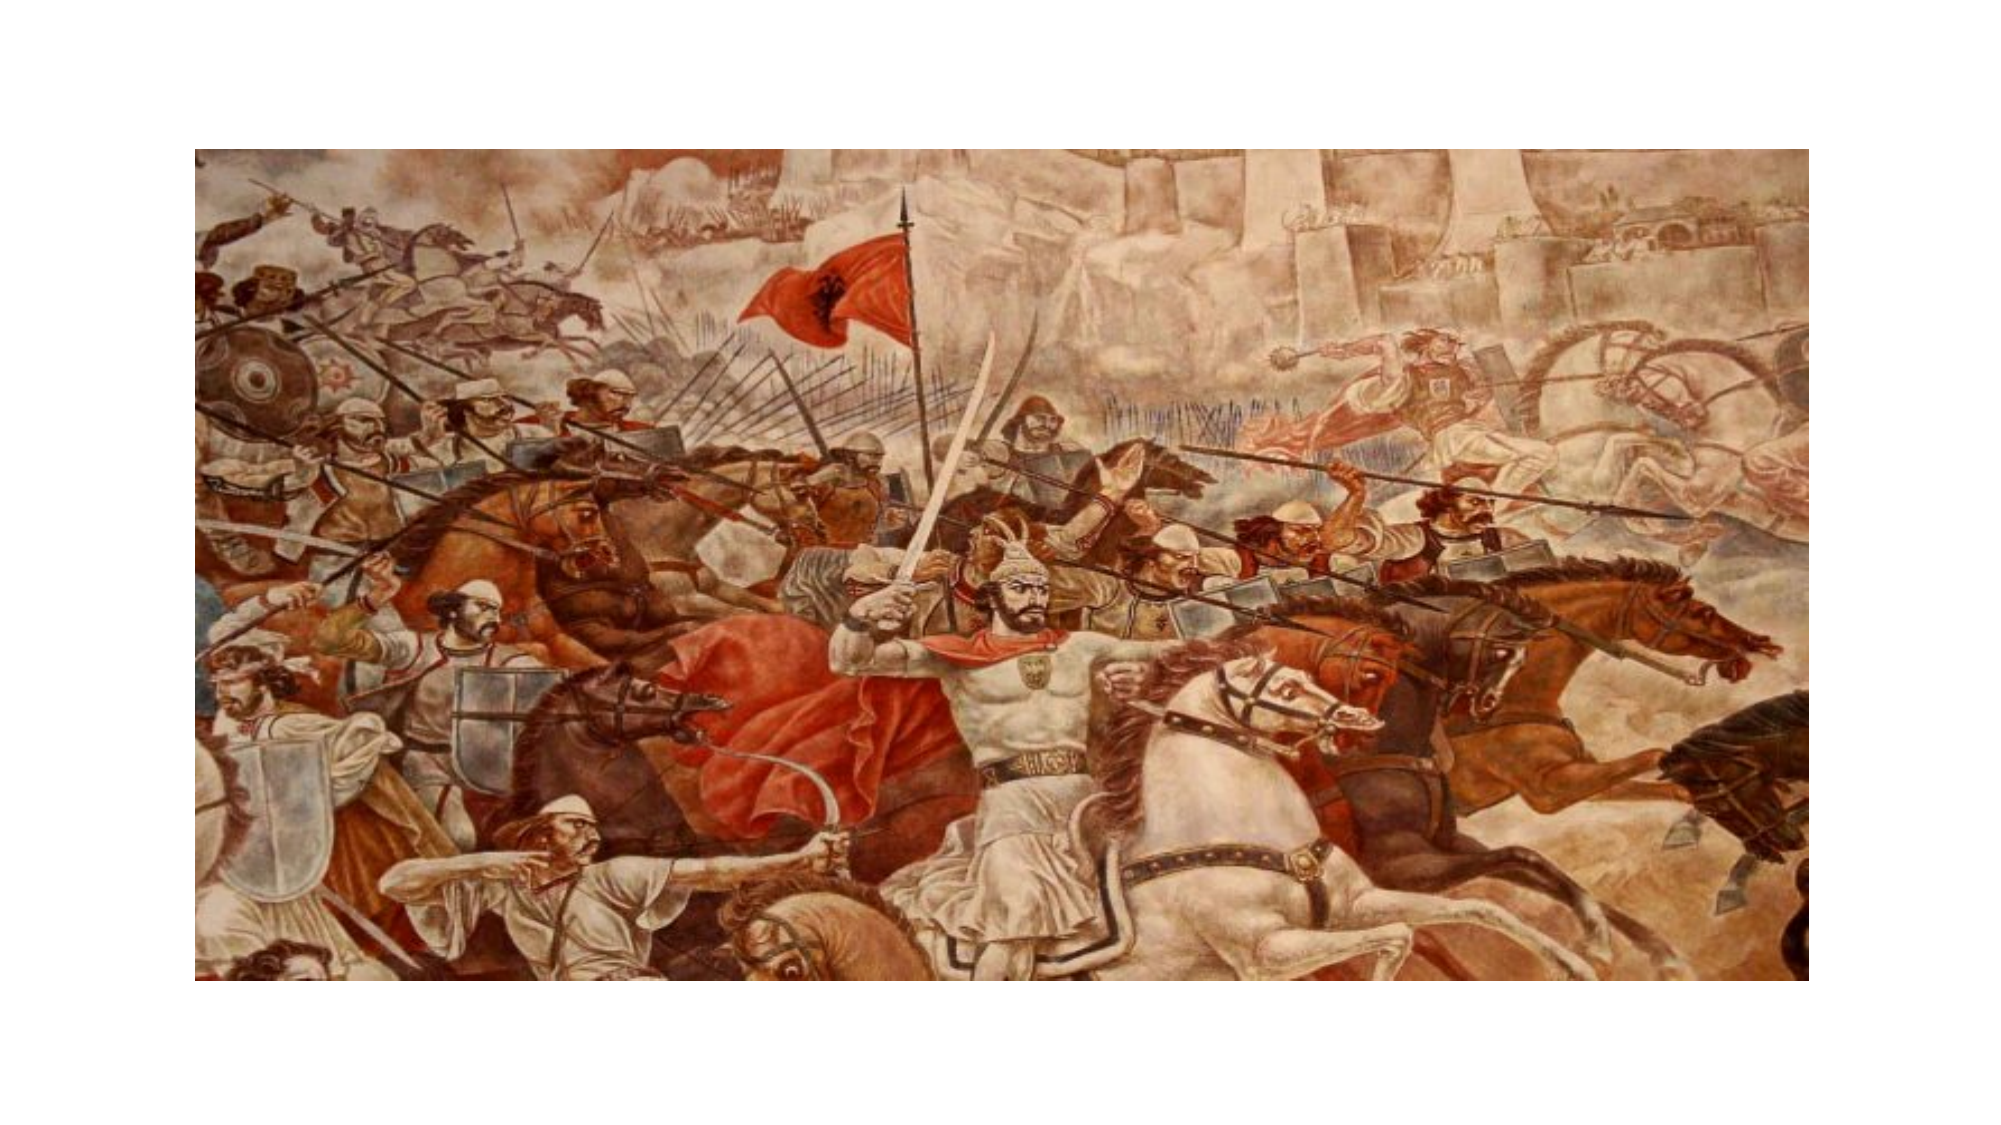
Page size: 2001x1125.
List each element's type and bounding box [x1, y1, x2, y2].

list [195, 149, 1809, 981]
